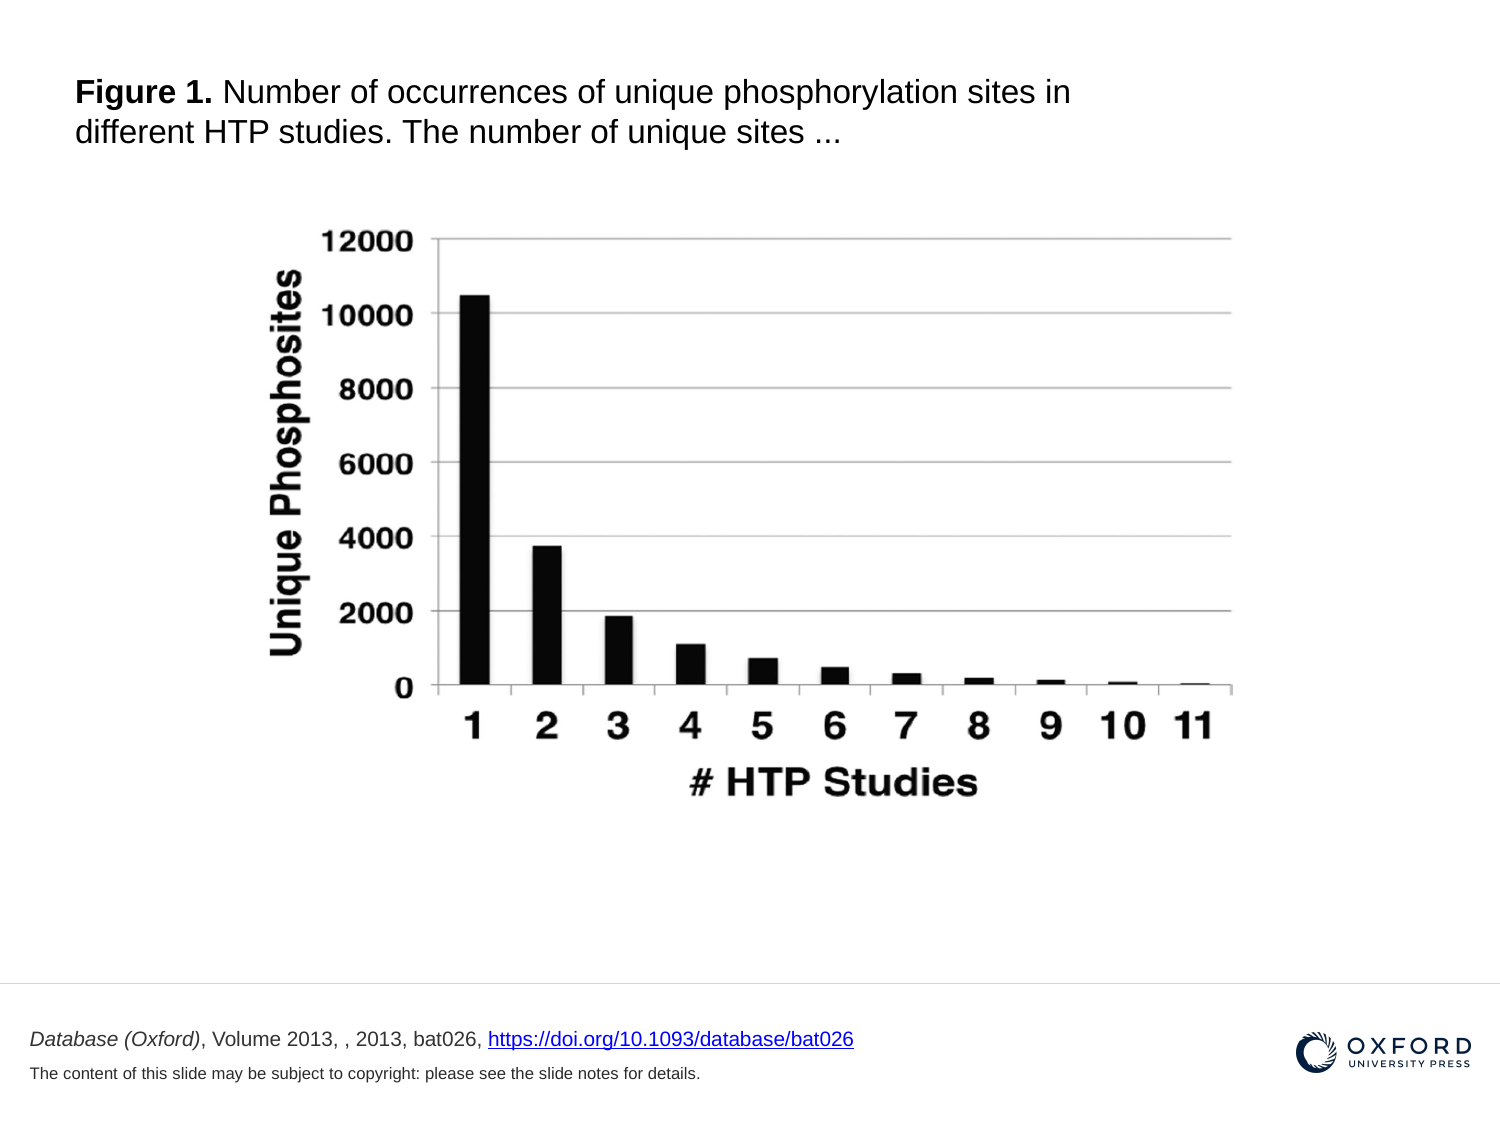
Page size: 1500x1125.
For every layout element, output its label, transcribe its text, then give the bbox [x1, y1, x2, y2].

title Figure 1. Number of occurrences of unique phosphorylation sites in different HTP studies. The number of unique sites ... [75, 69, 1078, 171]
picture [1296, 1032, 1471, 1073]
footer Database (Oxford), Volume 2013, , 2013, bat026, https://doi.org/10.1093/database/bat026 The content of this slide may be subject to copyright: please see the slide notes for details. [0, 983, 1260, 1125]
picture [262, 224, 1238, 802]
